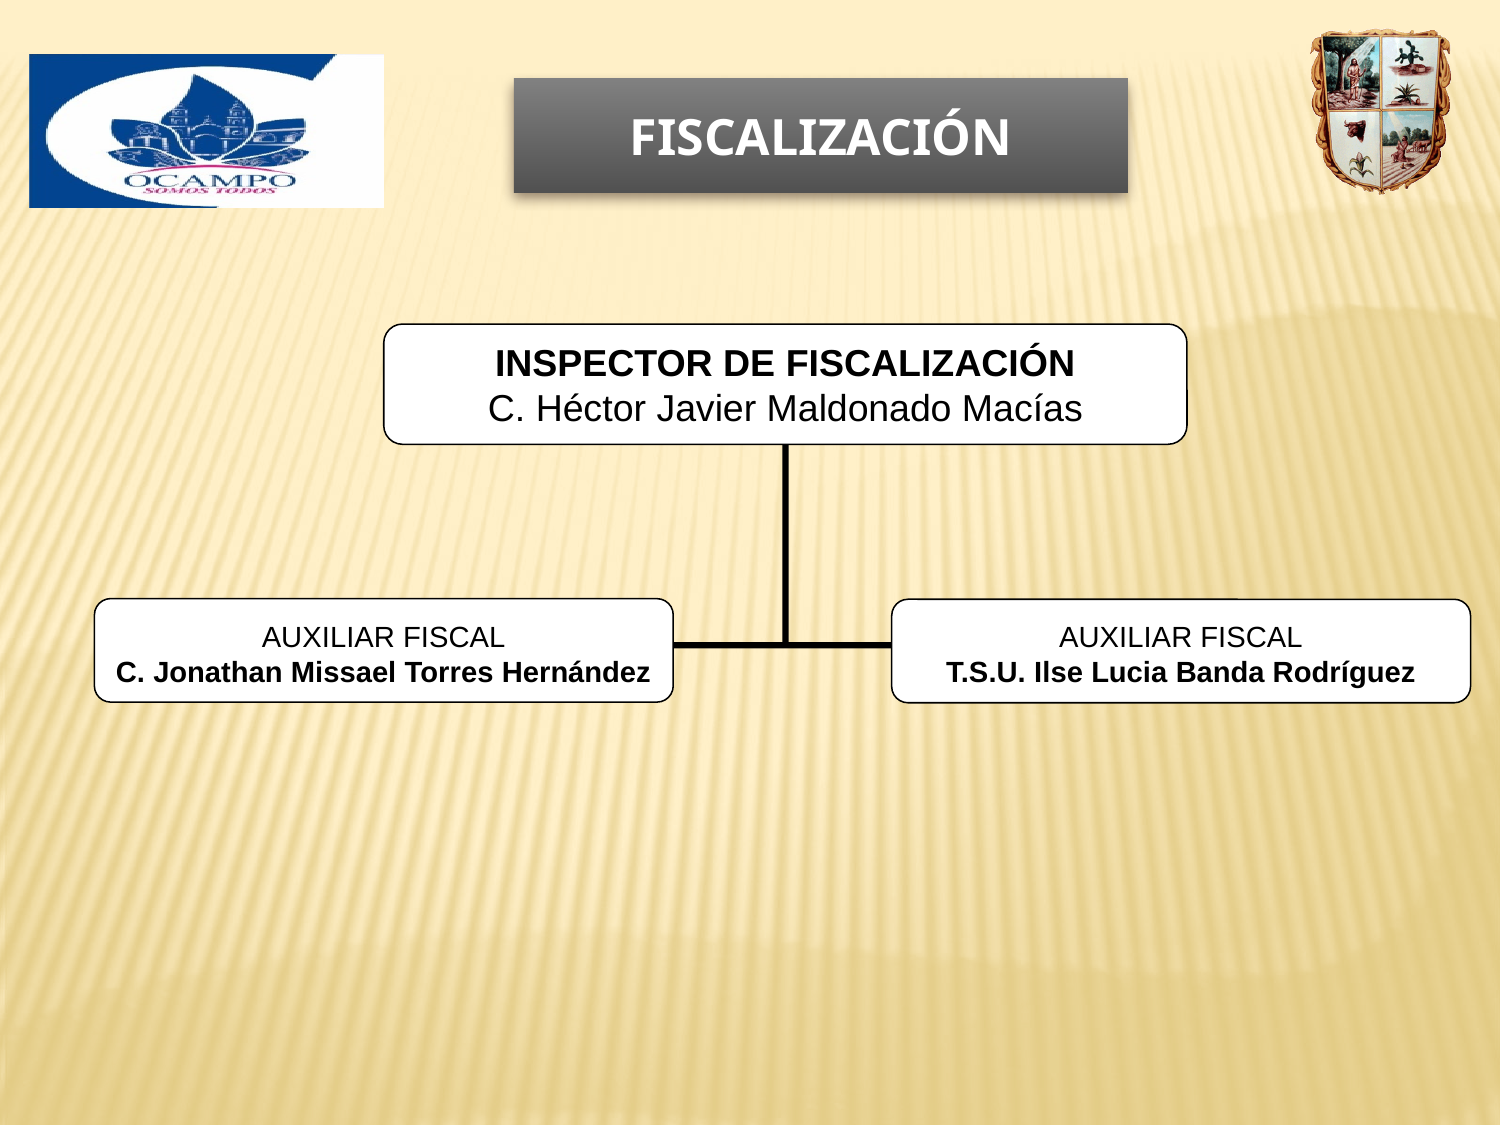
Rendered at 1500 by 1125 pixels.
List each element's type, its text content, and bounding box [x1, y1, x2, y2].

text_box AUXILIAR FISCAL T.S.U. Ilse Lucia Banda Rodríguez [891, 599, 1471, 703]
picture [29, 54, 385, 209]
picture [1309, 23, 1453, 200]
text_box INSPECTOR DE FISCALIZACIÓN C. Héctor Javier Maldonado Macías [383, 324, 1188, 445]
text_box FISCALIZACIÓN [513, 78, 1128, 193]
text_box AUXILIAR FISCAL C. Jonathan Missael Torres Hernández [94, 598, 674, 703]
